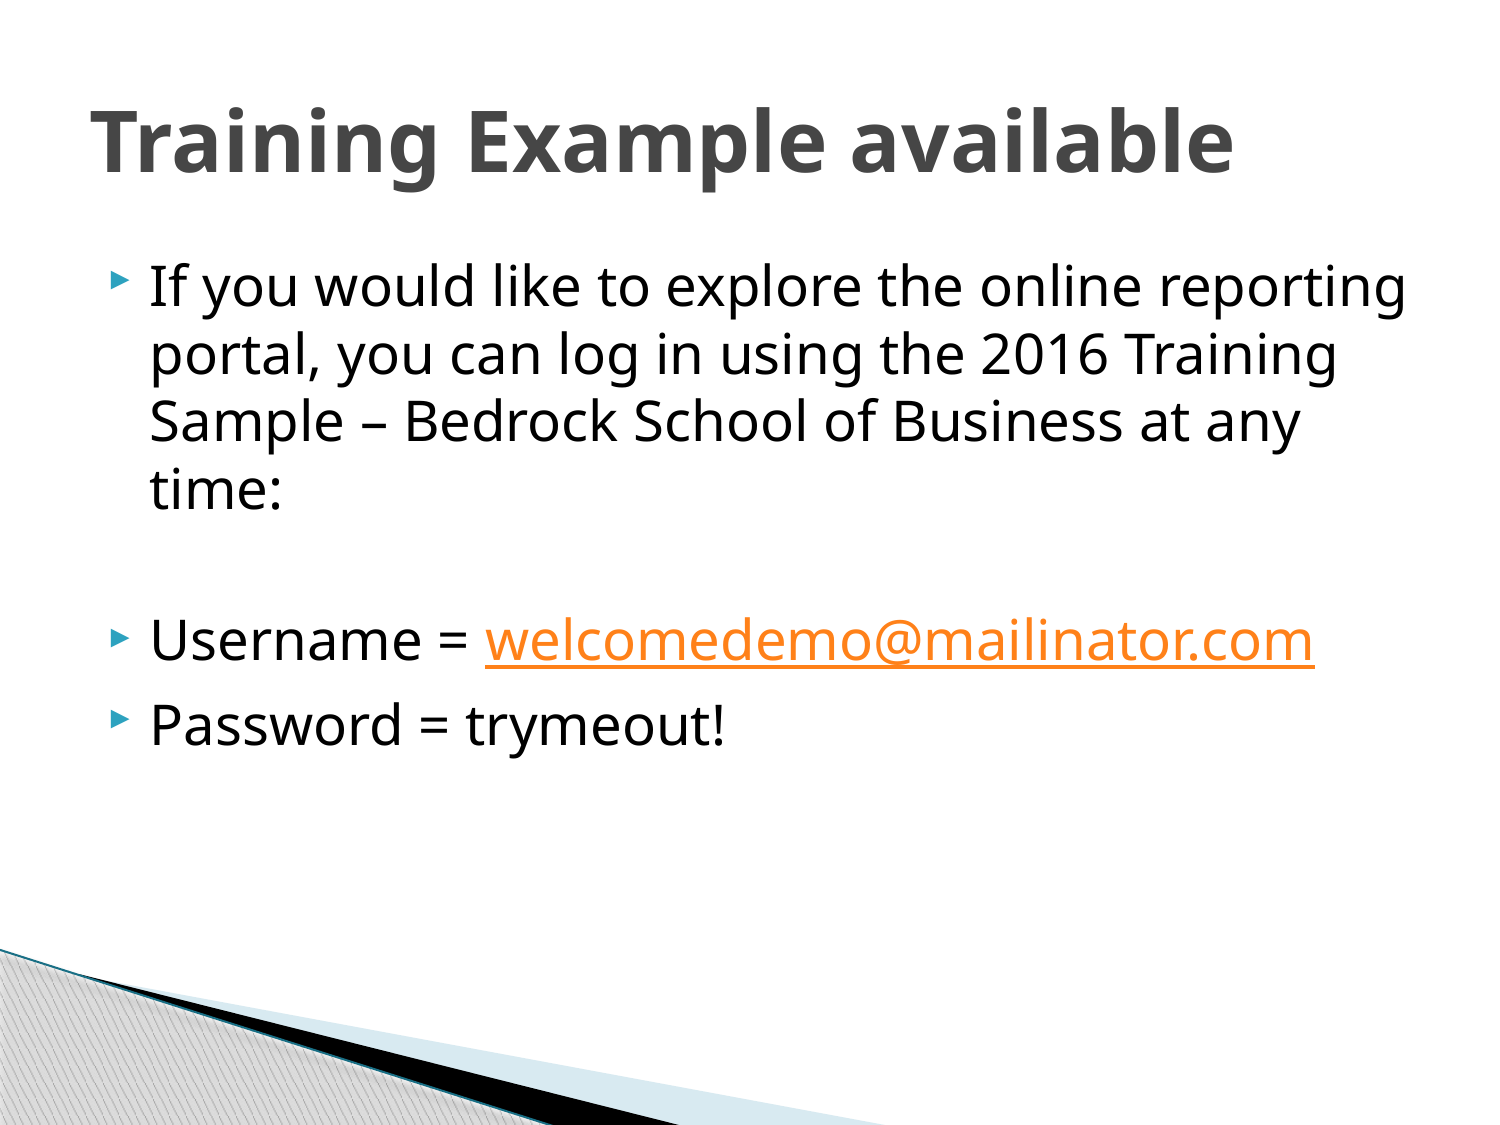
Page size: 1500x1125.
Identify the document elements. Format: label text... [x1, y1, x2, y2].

list If you would like to explore the online reporting portal, you can log in using the 2016 Training Sample – Bedrock School of Business at any time: Username = welcomedemo@mailinator.com Password = trymeout! [75, 243, 1425, 986]
title Training Example available [75, 45, 1425, 233]
